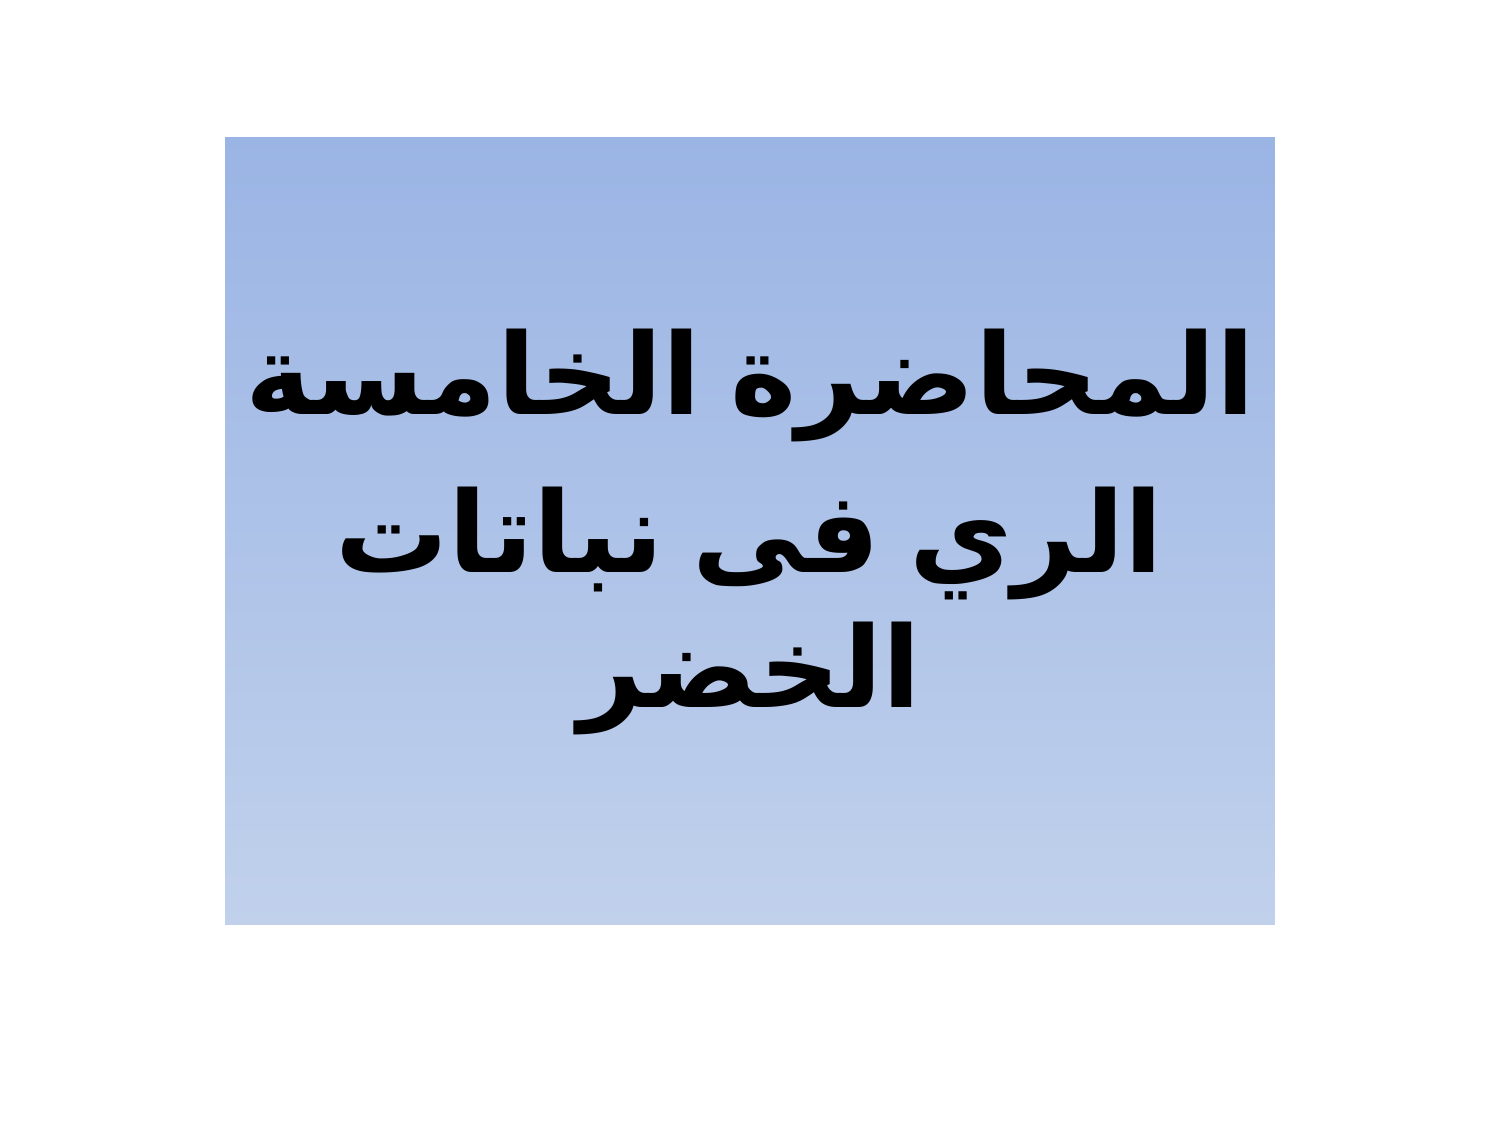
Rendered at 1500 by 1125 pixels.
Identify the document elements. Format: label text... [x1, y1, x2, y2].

subtitle المحاضرة الخامسة الري فى نباتات الخضر [225, 137, 1275, 925]
